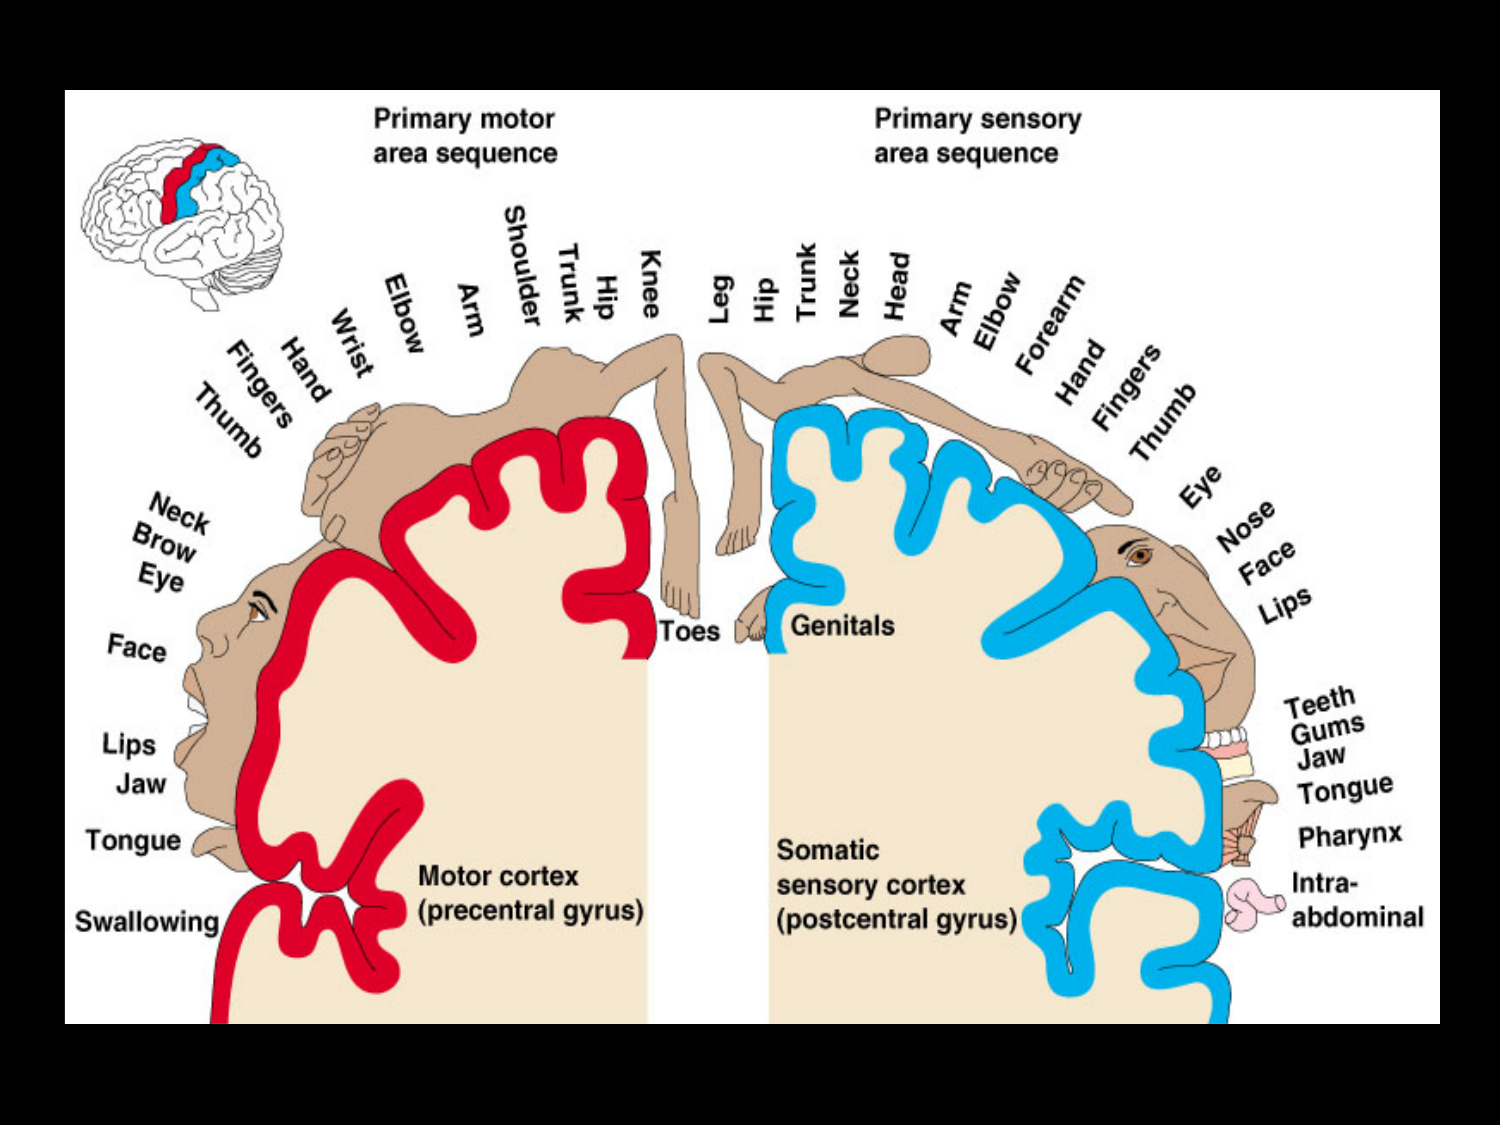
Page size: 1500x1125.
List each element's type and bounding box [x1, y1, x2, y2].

list [64, 89, 1441, 1024]
